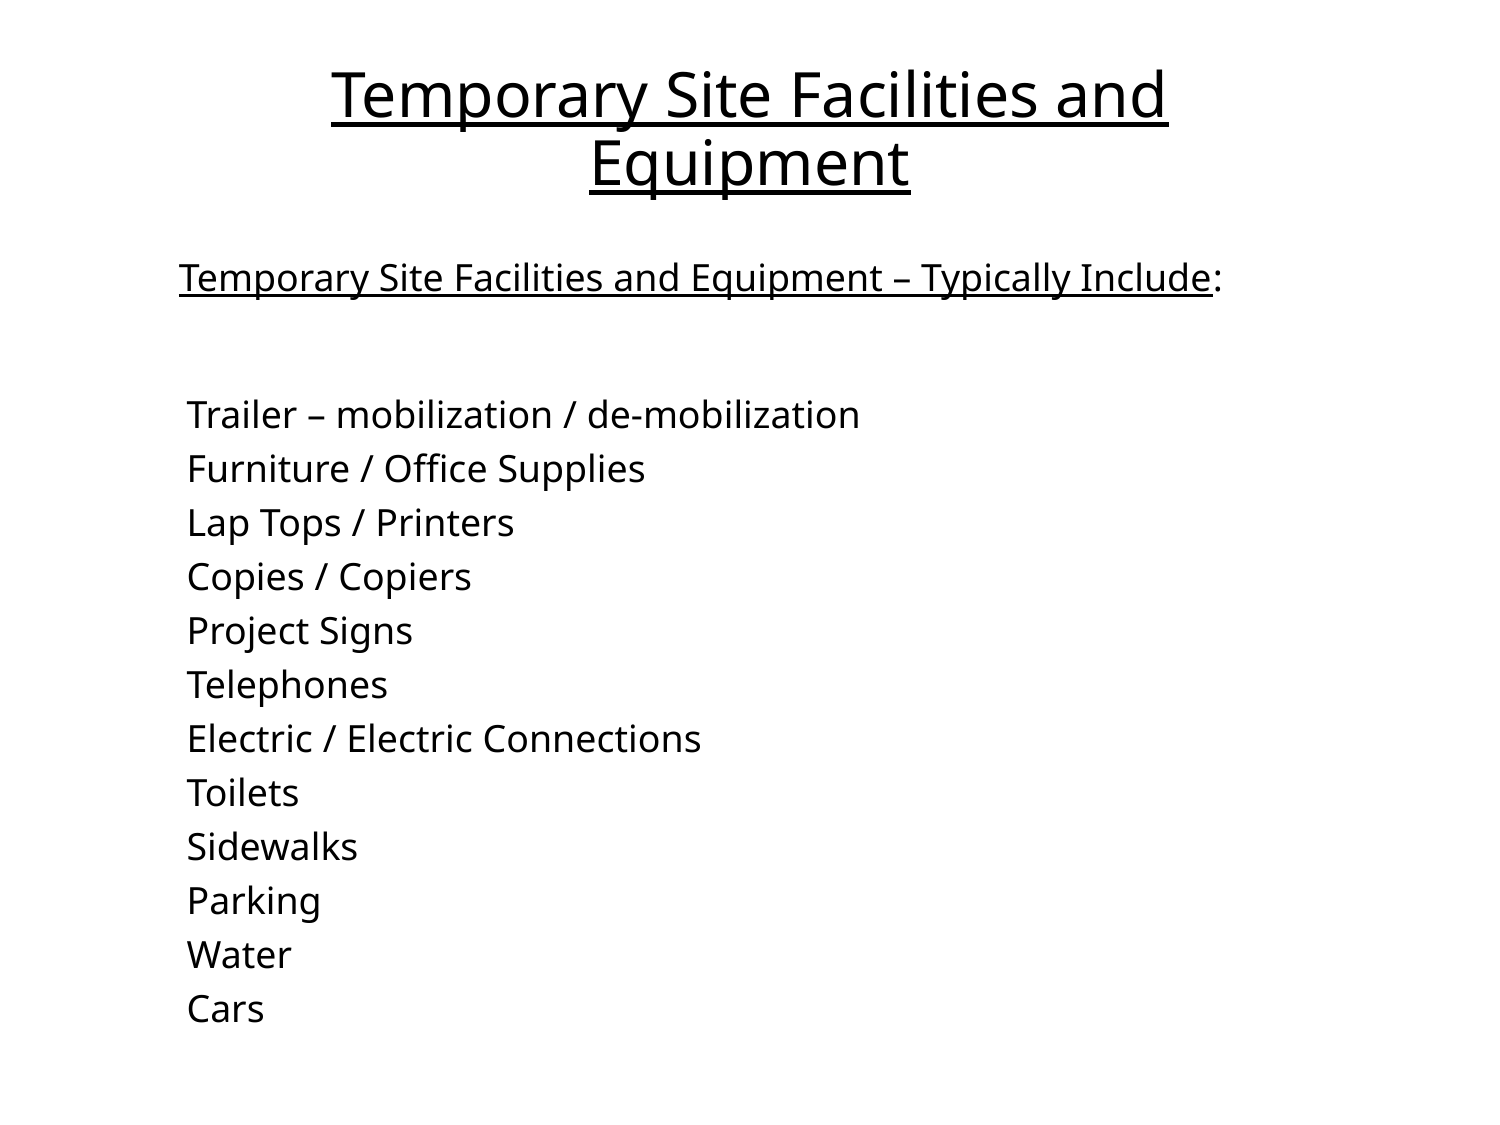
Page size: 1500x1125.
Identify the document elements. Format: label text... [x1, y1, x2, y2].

list Temporary Site Facilities and Equipment – Typically Include: Trailer – mobilization / de-mobilization Furniture / Office Supplies Lap Tops / Printers Copies / Copiers Project Signs Telephones Electric / Electric Connections Toilets Sidewalks Parking Water Cars [124, 236, 1363, 1026]
title Temporary Site Facilities and Equipment [149, 49, 1351, 214]
